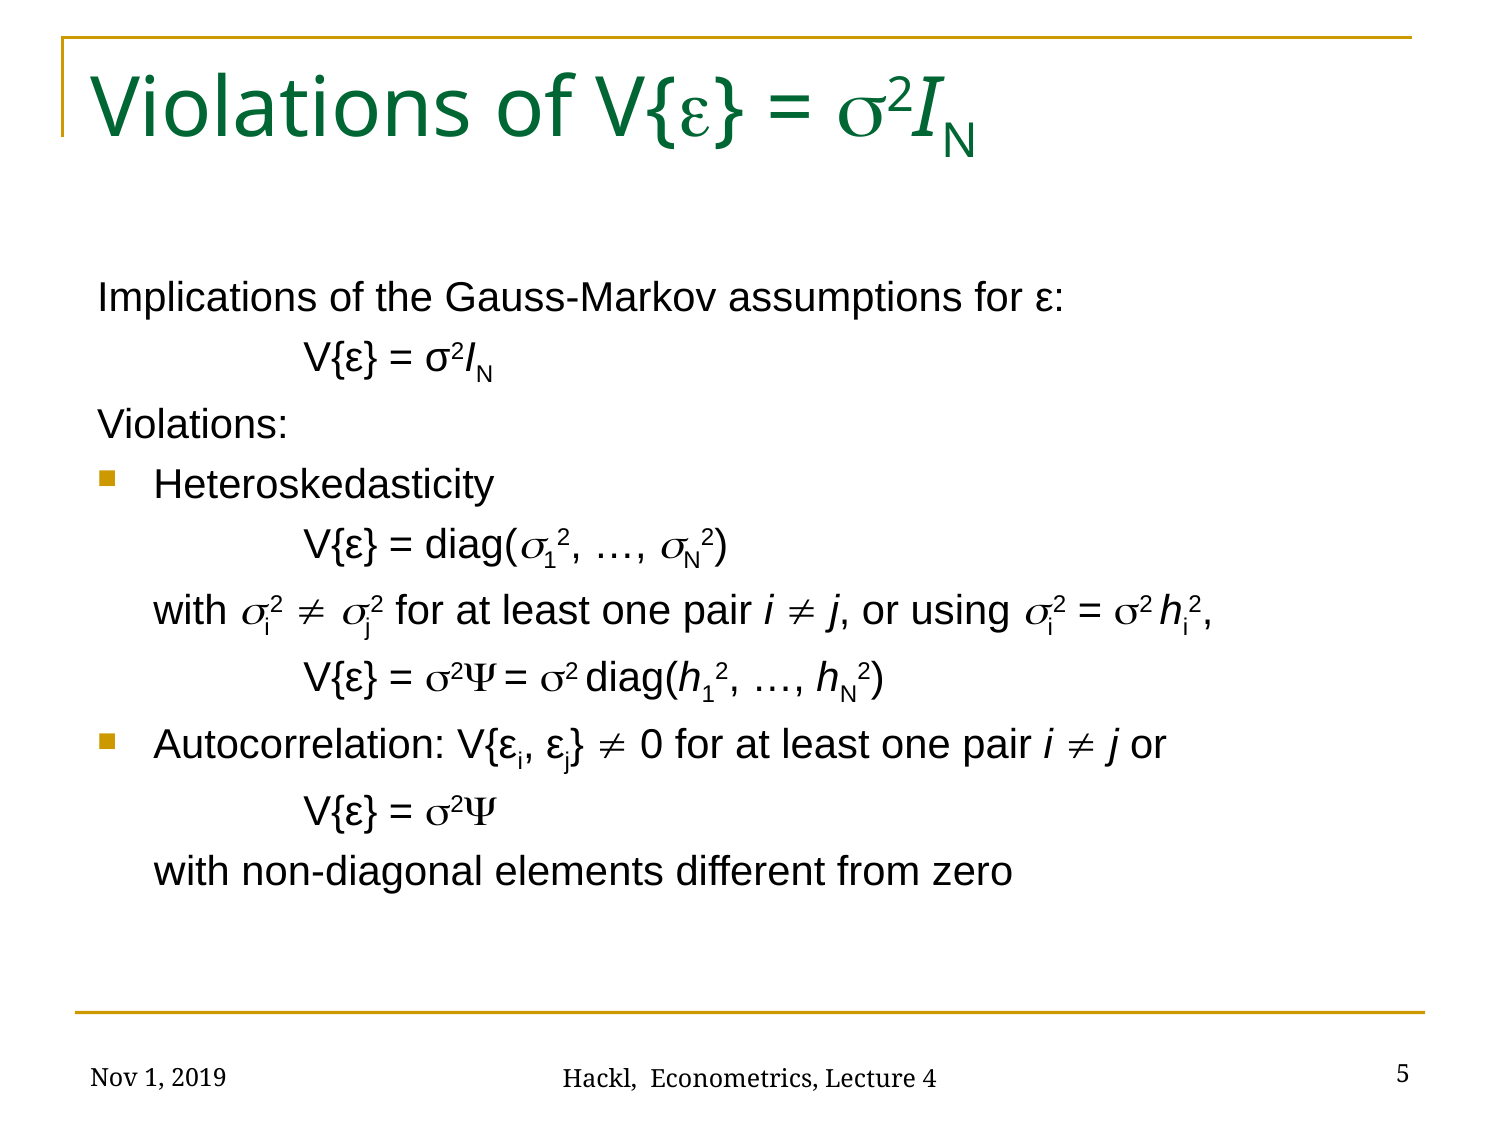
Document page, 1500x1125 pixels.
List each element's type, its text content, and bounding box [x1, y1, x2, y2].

title Violations of V{e} = s2IN [74, 45, 1426, 233]
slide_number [74, 1023, 426, 1100]
list Implications of the Gauss-Markov assumptions for ε: V{ε} = σ2IN Violations: Heteroskedasticity V{ε} = diag(s12, …, sN2) with si2  sj2 for at least one pair i  j, or using si2 = s2 hi2, V{ε} = s2Y = s2 diag(h12, …, hN2) Autocorrelation: V{εi, εj}  0 for at least one pair i  j or V{ε} = s2Y with non-diagonal elements different from zero [81, 262, 1379, 985]
slide_number 5 [1074, 1023, 1426, 1100]
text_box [714, 544, 760, 581]
footer Hackl, Econometrics, Lecture 4 [512, 1024, 988, 1101]
